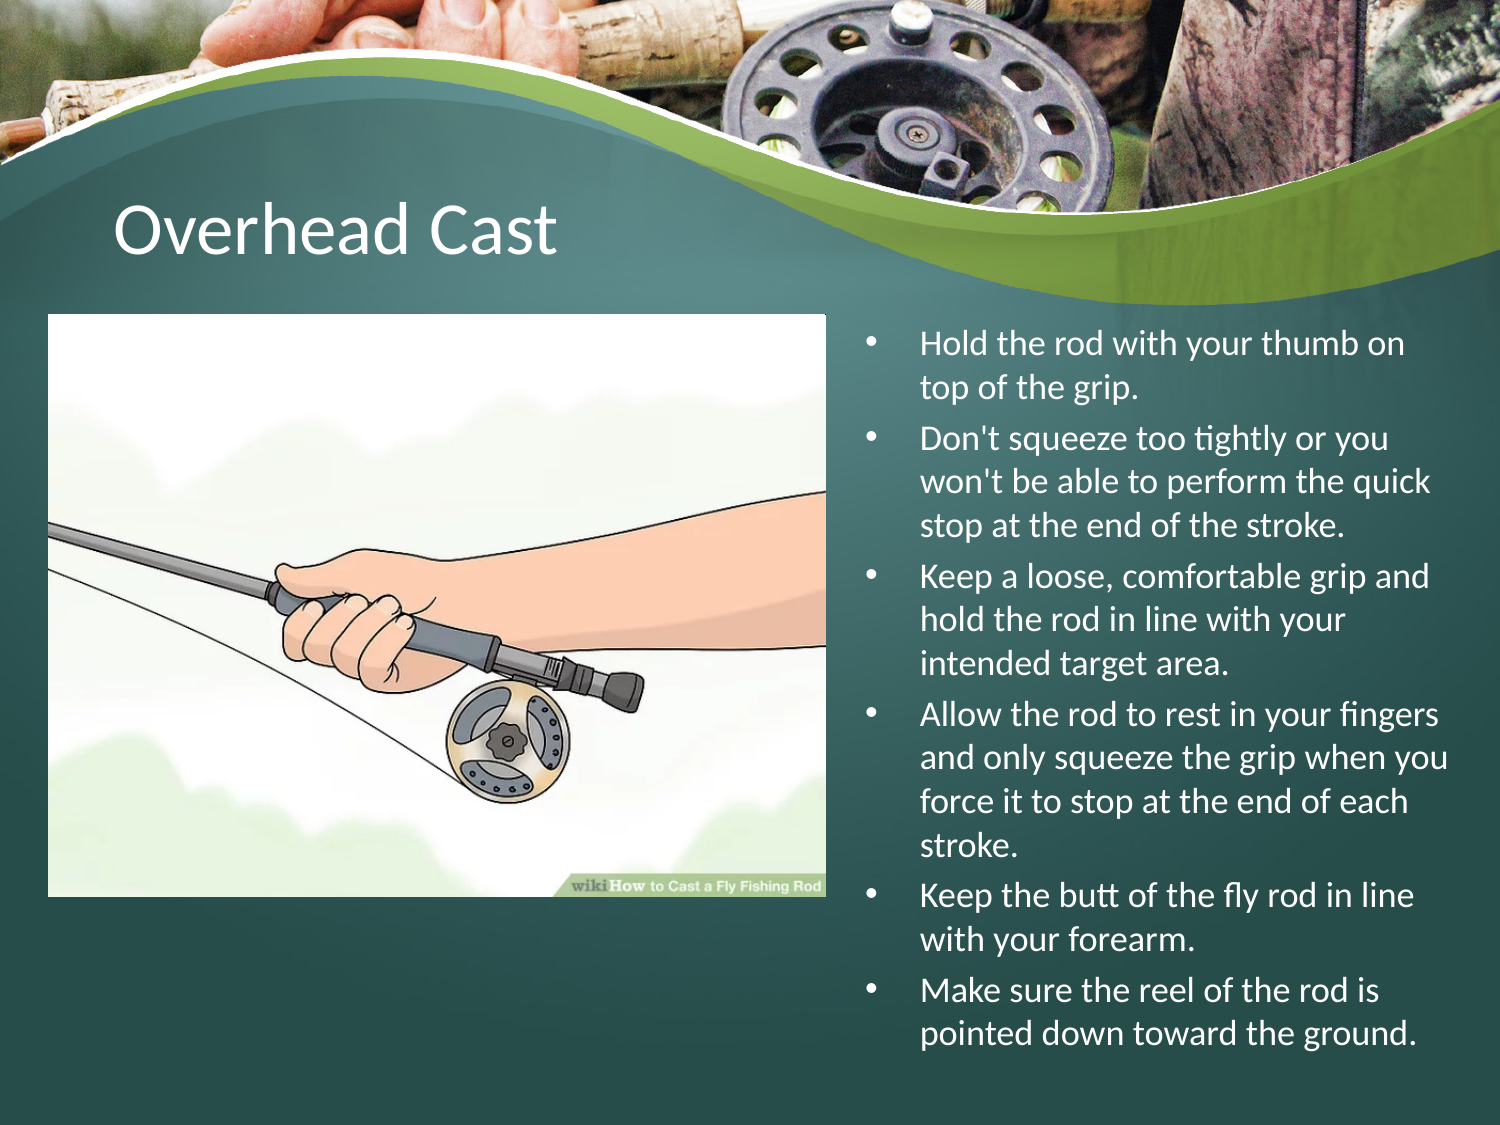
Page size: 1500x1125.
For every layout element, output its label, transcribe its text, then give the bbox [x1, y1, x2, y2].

title Overhead Cast [98, 161, 1427, 287]
picture [0, 0, 1500, 1125]
list Hold the rod with your thumb on top of the grip. Don't squeeze too tightly or you won't be able to perform the quick stop at the end of the stroke. Keep a loose, comfortable grip and hold the rod in line with your intended target area. Allow the rod to rest in your fingers and only squeeze the grip when you force it to stop at the end of each stroke. Keep the butt of the fly rod in line with your forearm. Make sure the reel of the rod is pointed down toward the ground. [850, 311, 1477, 1064]
